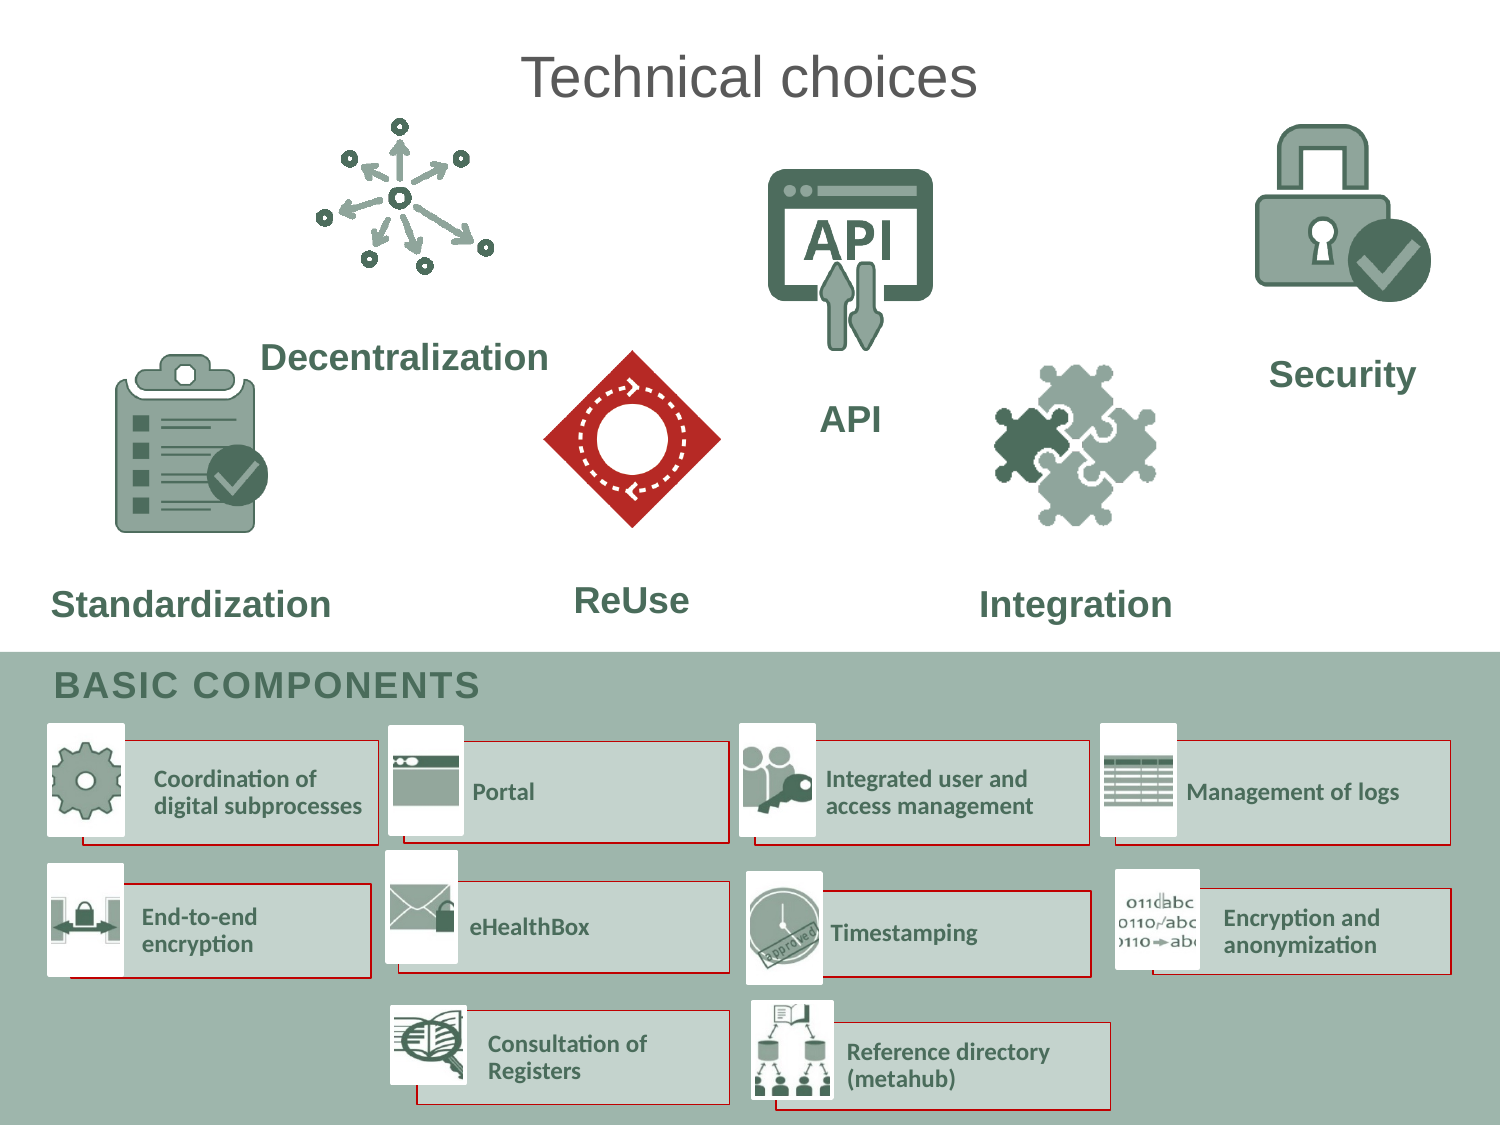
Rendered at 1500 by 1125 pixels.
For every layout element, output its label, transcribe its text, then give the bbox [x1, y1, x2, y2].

text_box BASIC COMPONENTS [38, 653, 535, 713]
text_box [1252, 124, 1433, 404]
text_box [542, 349, 721, 630]
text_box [948, 317, 1205, 635]
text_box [768, 169, 933, 449]
title Technical choices [0, 0, 1500, 149]
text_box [32, 354, 350, 634]
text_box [48, 675, 1452, 1125]
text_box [242, 107, 568, 387]
text_box [0, 650, 1500, 1125]
